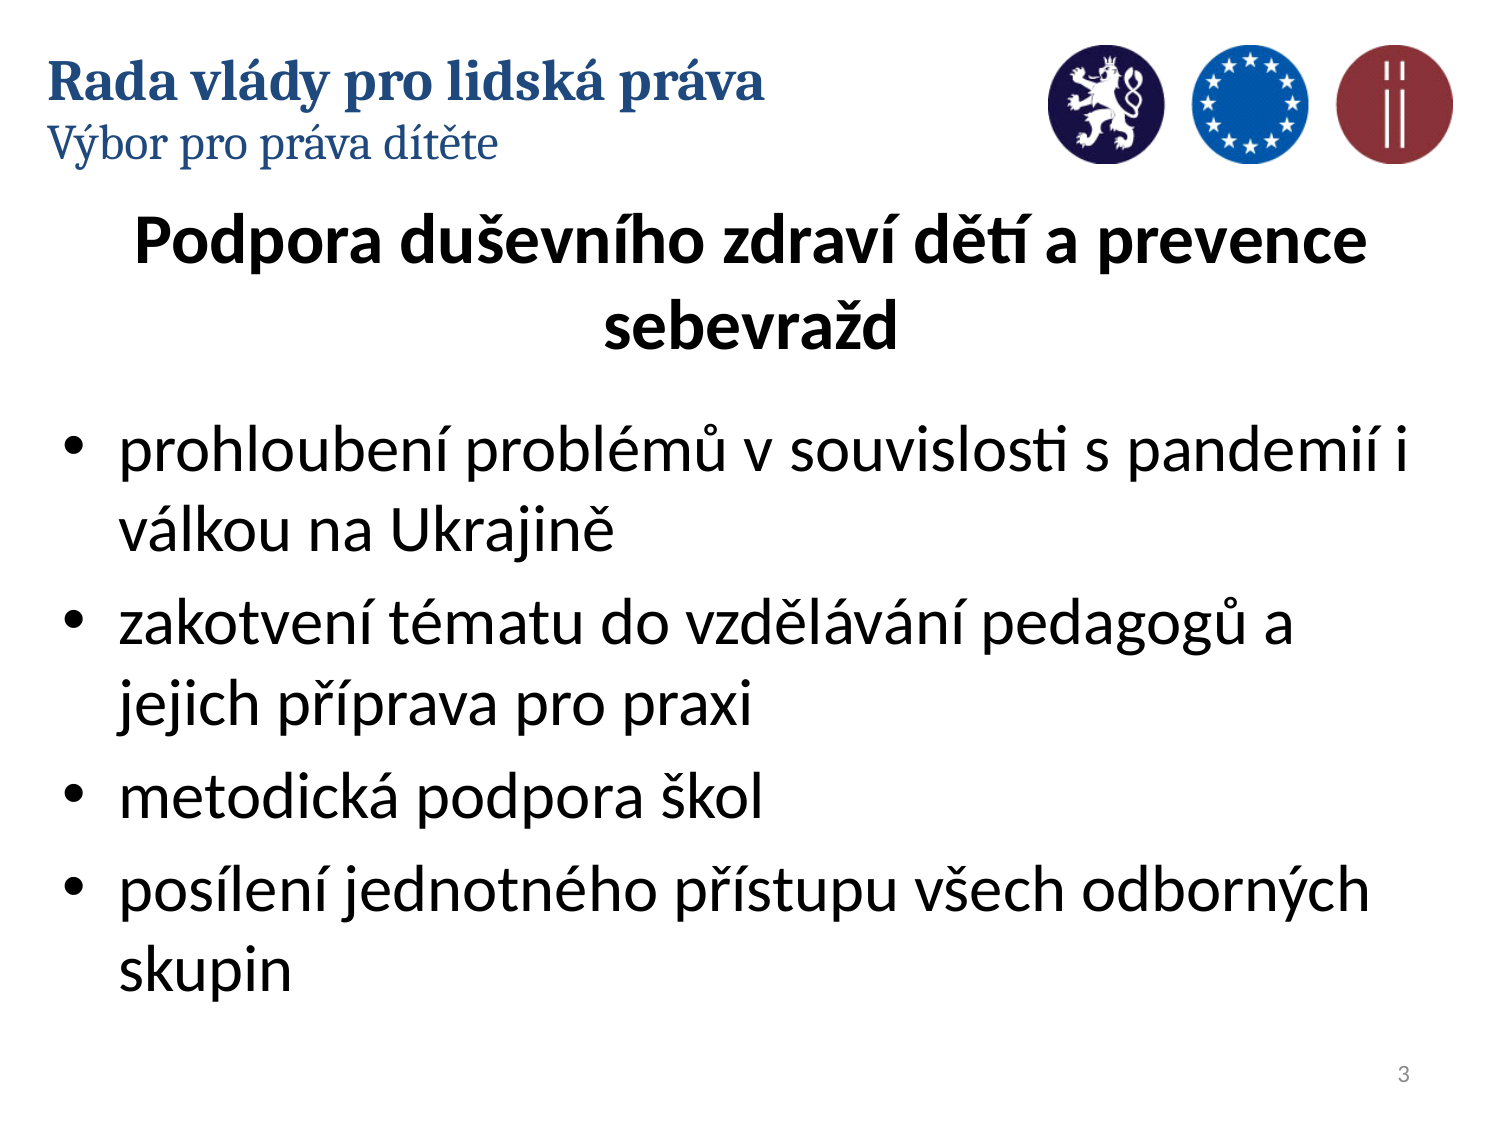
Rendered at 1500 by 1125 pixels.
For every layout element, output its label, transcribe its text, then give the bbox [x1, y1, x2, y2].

list prohloubení problémů v souvislosti s pandemií i válkou na Ukrajině zakotvení tématu do vzdělávání pedagogů a jejich příprava pro praxi metodická podpora škol posílení jednotného přístupu všech odborných skupin [47, 397, 1453, 1094]
title Podpora duševního zdraví dětí a prevence sebevražd [76, 202, 1427, 372]
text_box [29, 42, 1453, 193]
slide_number 3 [1074, 1042, 1425, 1103]
